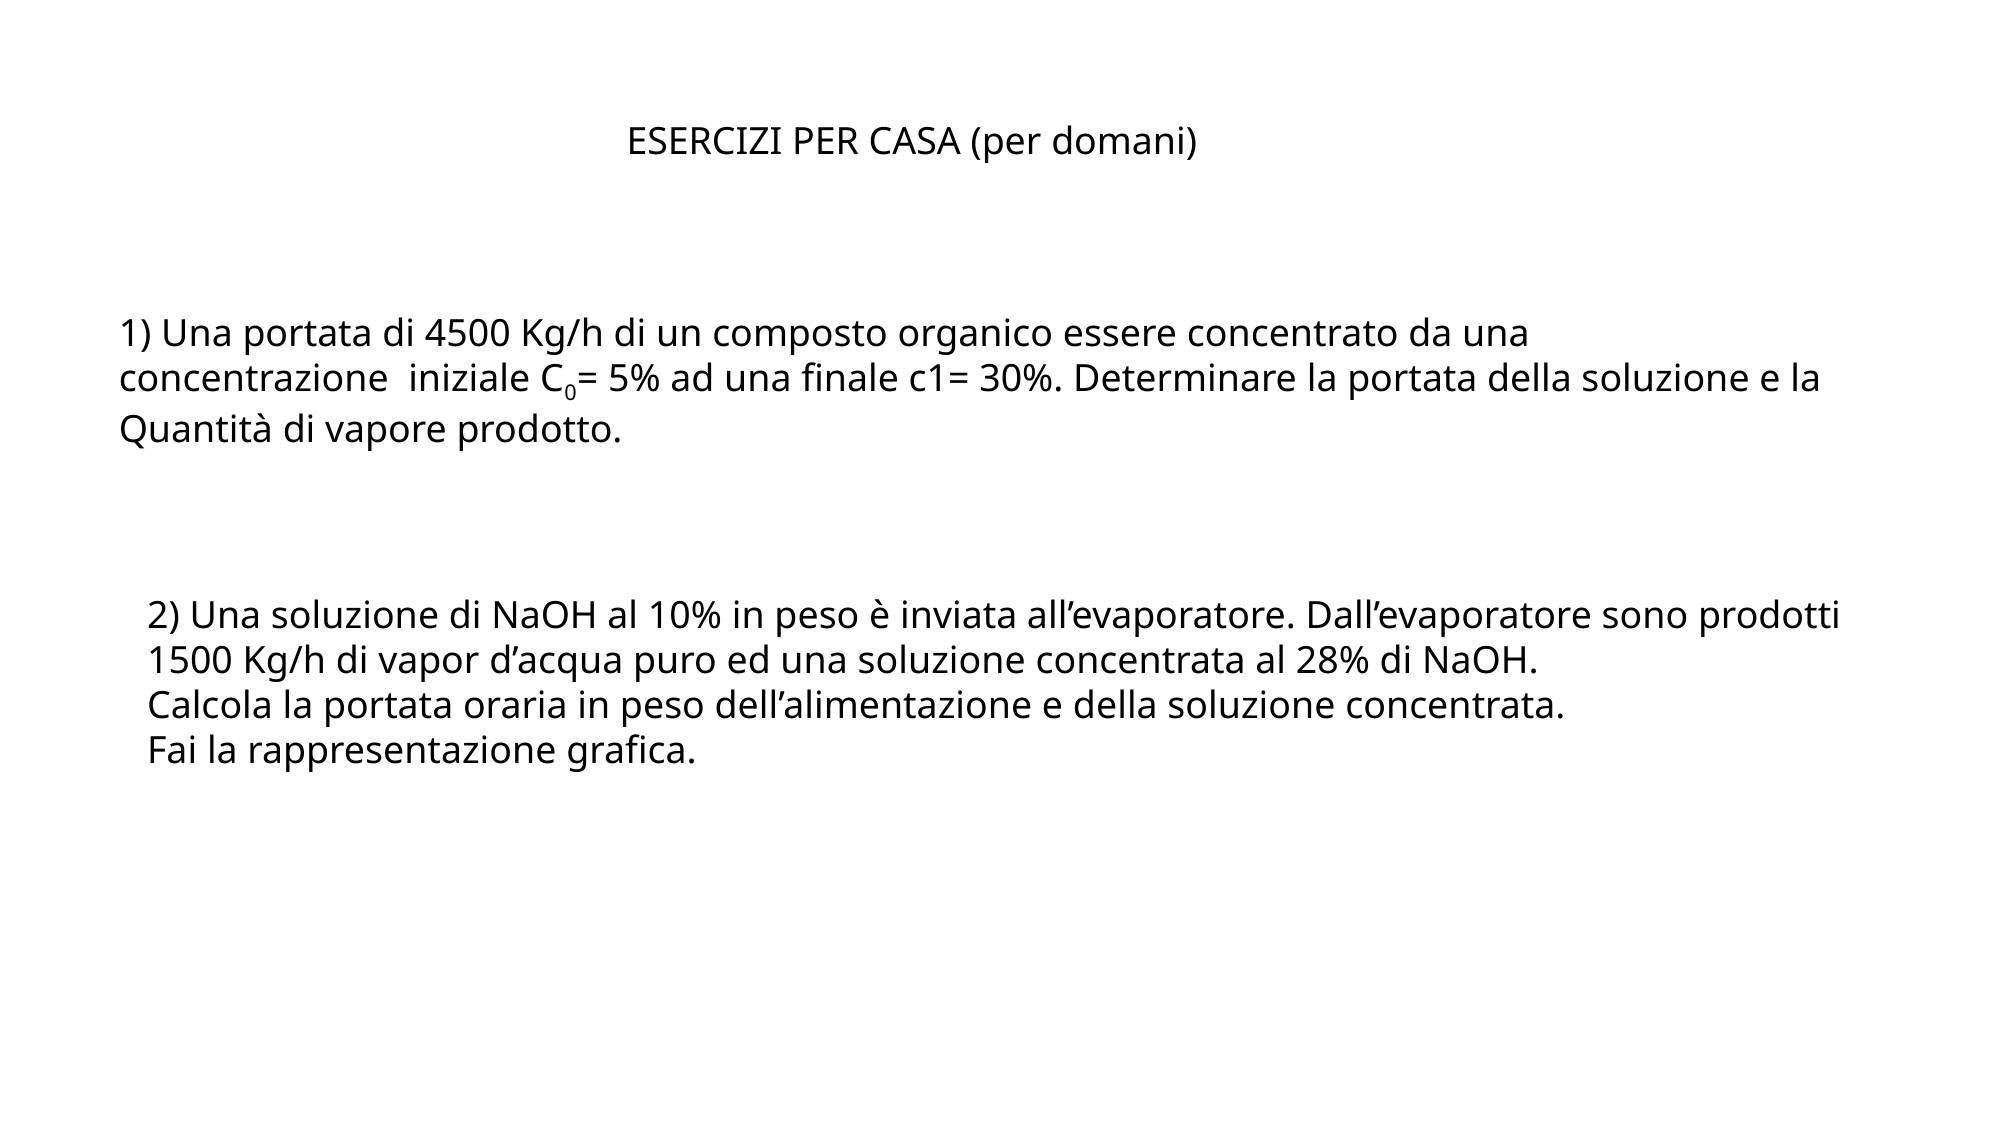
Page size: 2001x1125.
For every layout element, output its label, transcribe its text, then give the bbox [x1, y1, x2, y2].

text_box ESERCIZI PER CASA (per domani) [611, 109, 1213, 170]
text_box 2) Una soluzione di NaOH al 10% in peso è inviata all’evaporatore. Dall’evaporatore sono prodotti 1500 Kg/h di vapor d’acqua puro ed una soluzione concentrata al 28% di NaOH. Calcola la portata oraria in peso dell’alimentazione e della soluzione concentrata. Fai la rappresentazione grafica. [132, 583, 1868, 779]
text_box 1) Una portata di 4500 Kg/h di un composto organico essere concentrato da una concentrazione iniziale C0= 5% ad una finale c1= 30%. Determinare la portata della soluzione e la Quantità di vapore prodotto. [103, 301, 1848, 458]
